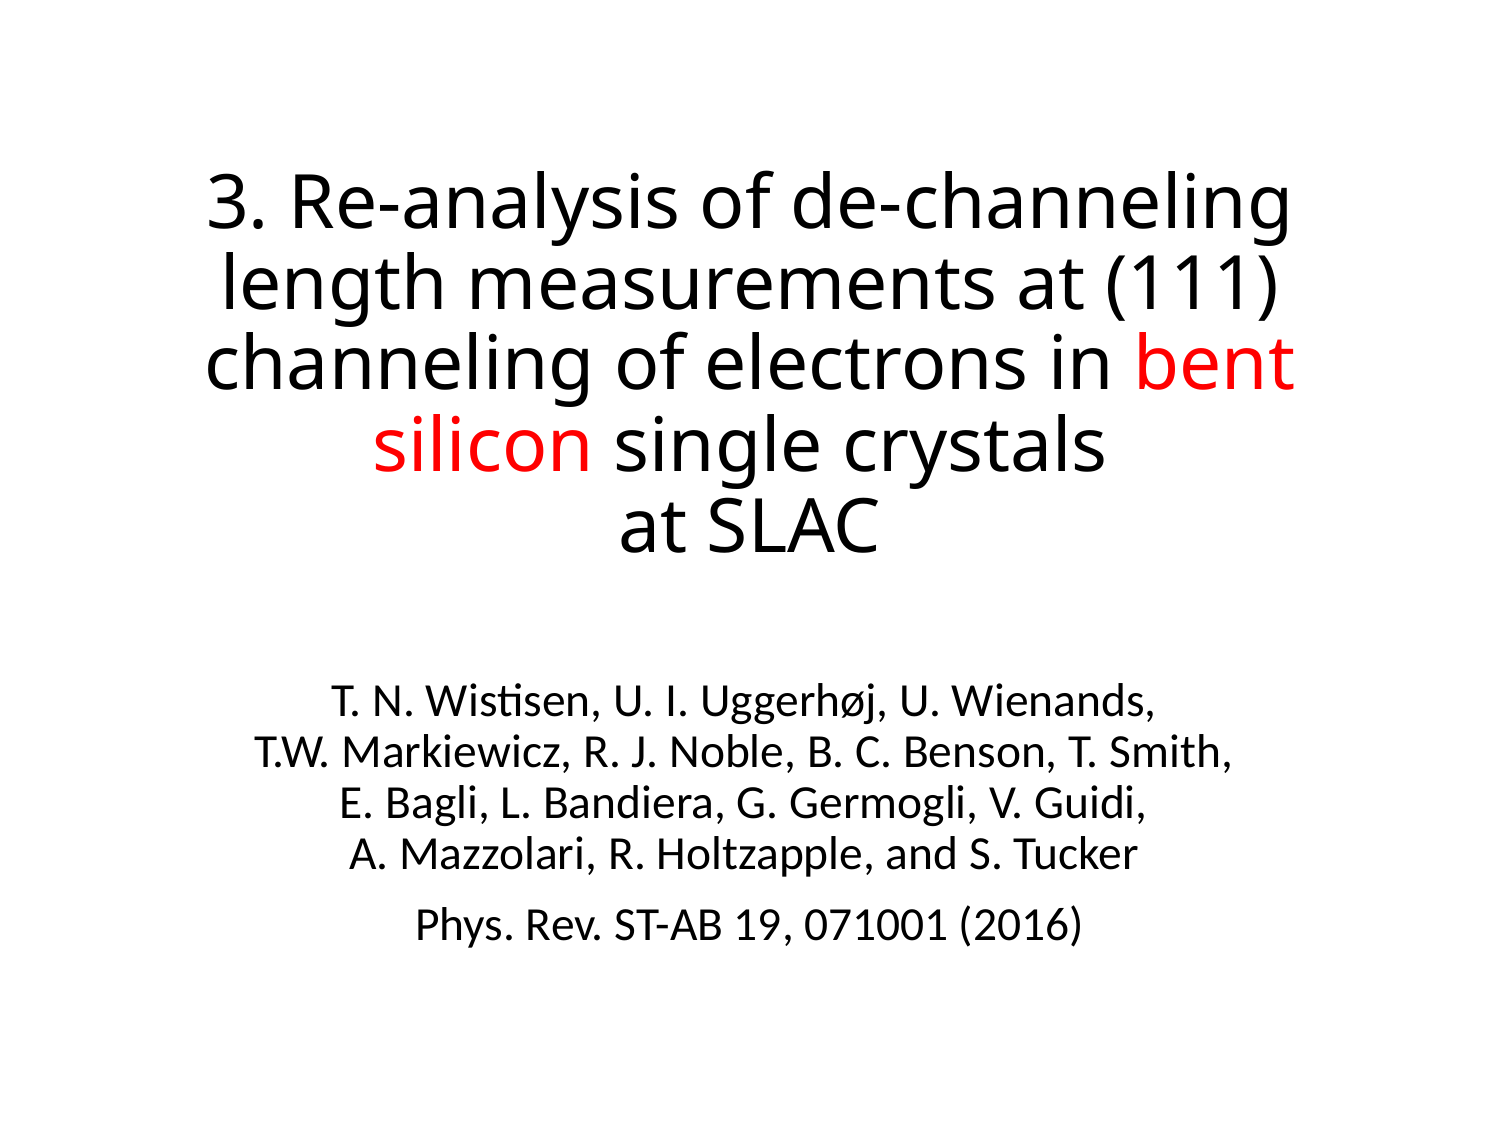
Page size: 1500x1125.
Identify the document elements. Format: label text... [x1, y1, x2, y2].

title 3. Re-analysis of de-channeling length measurements at (111) channeling of electrons in bent silicon single crystals at SLAC [112, 184, 1388, 576]
subtitle T. N. Wistisen, U. I. Uggerhøj, U. Wienands, T.W. Markiewicz, R. J. Noble, B. C. Benson, T. Smith, E. Bagli, L. Bandiera, G. Germogli, V. Guidi, A. Mazzolari, R. Holtzapple, and S. Tucker Phys. Rev. ST-AB 19, 071001 (2016) [187, 590, 1313, 960]
